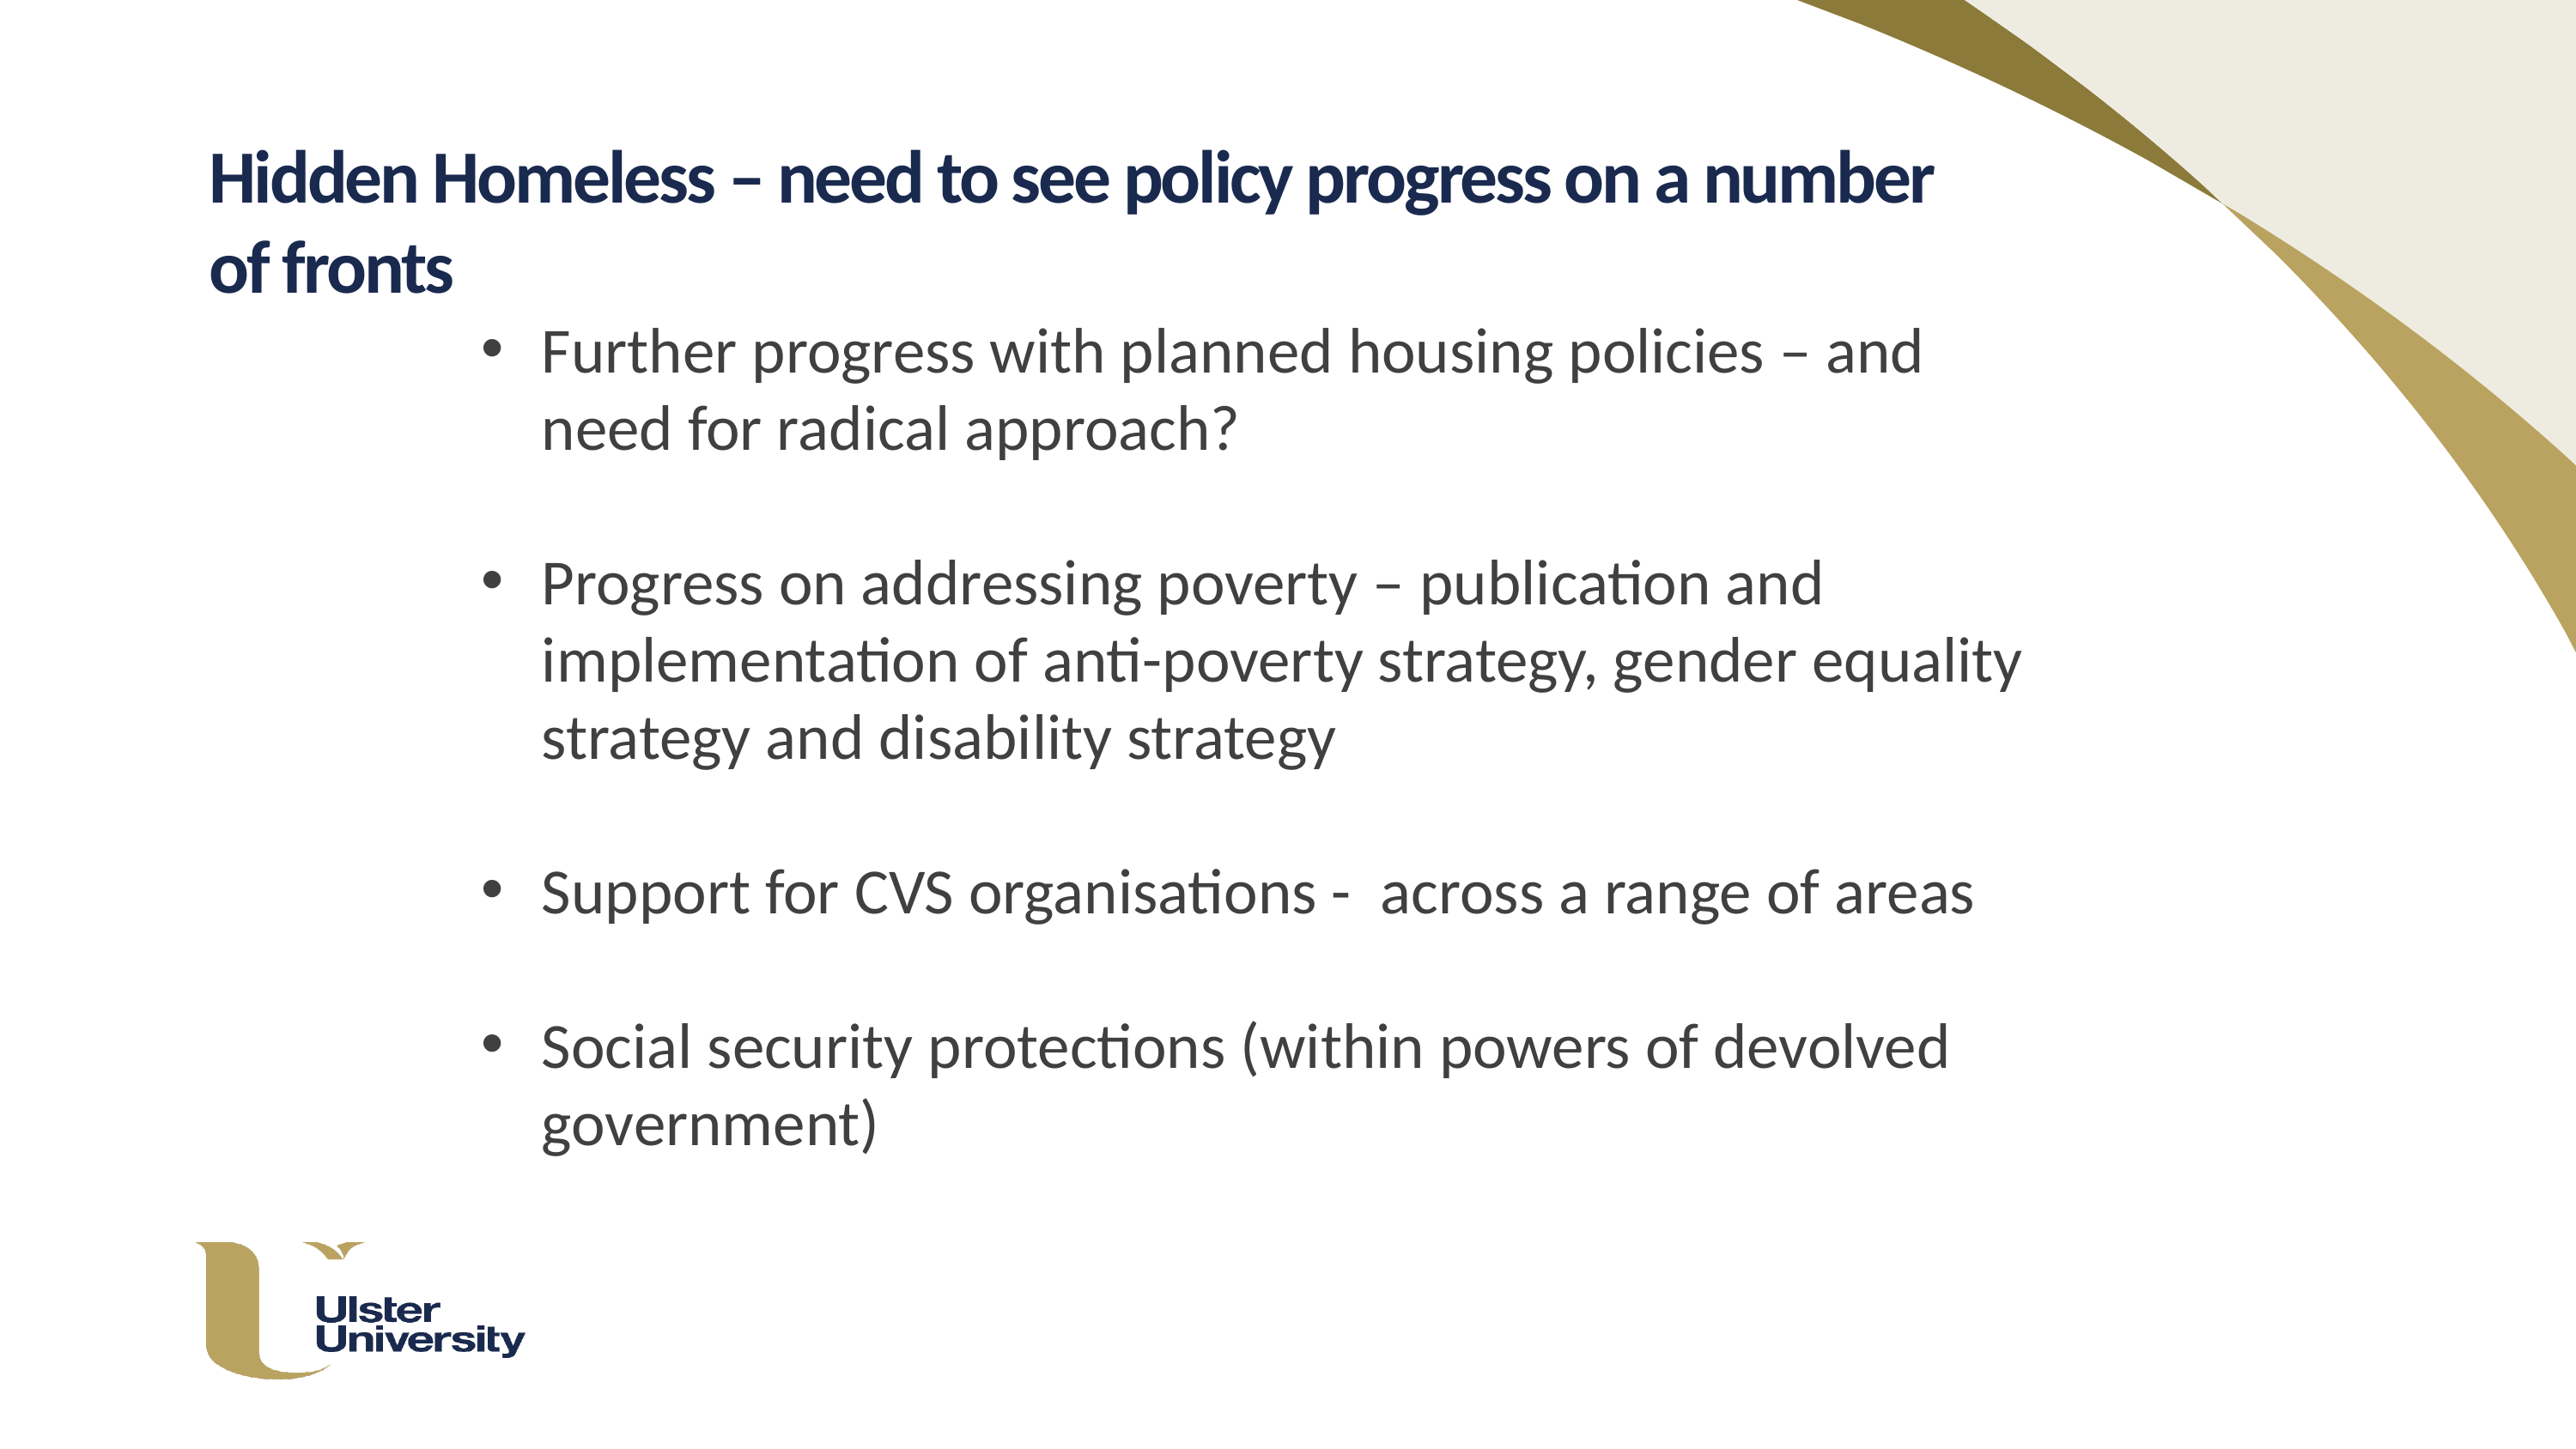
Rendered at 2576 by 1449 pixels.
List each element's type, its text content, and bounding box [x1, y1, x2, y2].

list Hidden Homeless – need to see policy progress on a number of fronts [196, 121, 2014, 222]
list Further progress with planned housing policies – and need for radical approach? Progress on addressing poverty – publication and implementation of anti-poverty strategy, gender equality strategy and disability strategy Support for CVS organisations - across a range of areas Social security protections (within powers of devolved government) [468, 302, 2053, 1328]
picture [195, 1242, 526, 1379]
